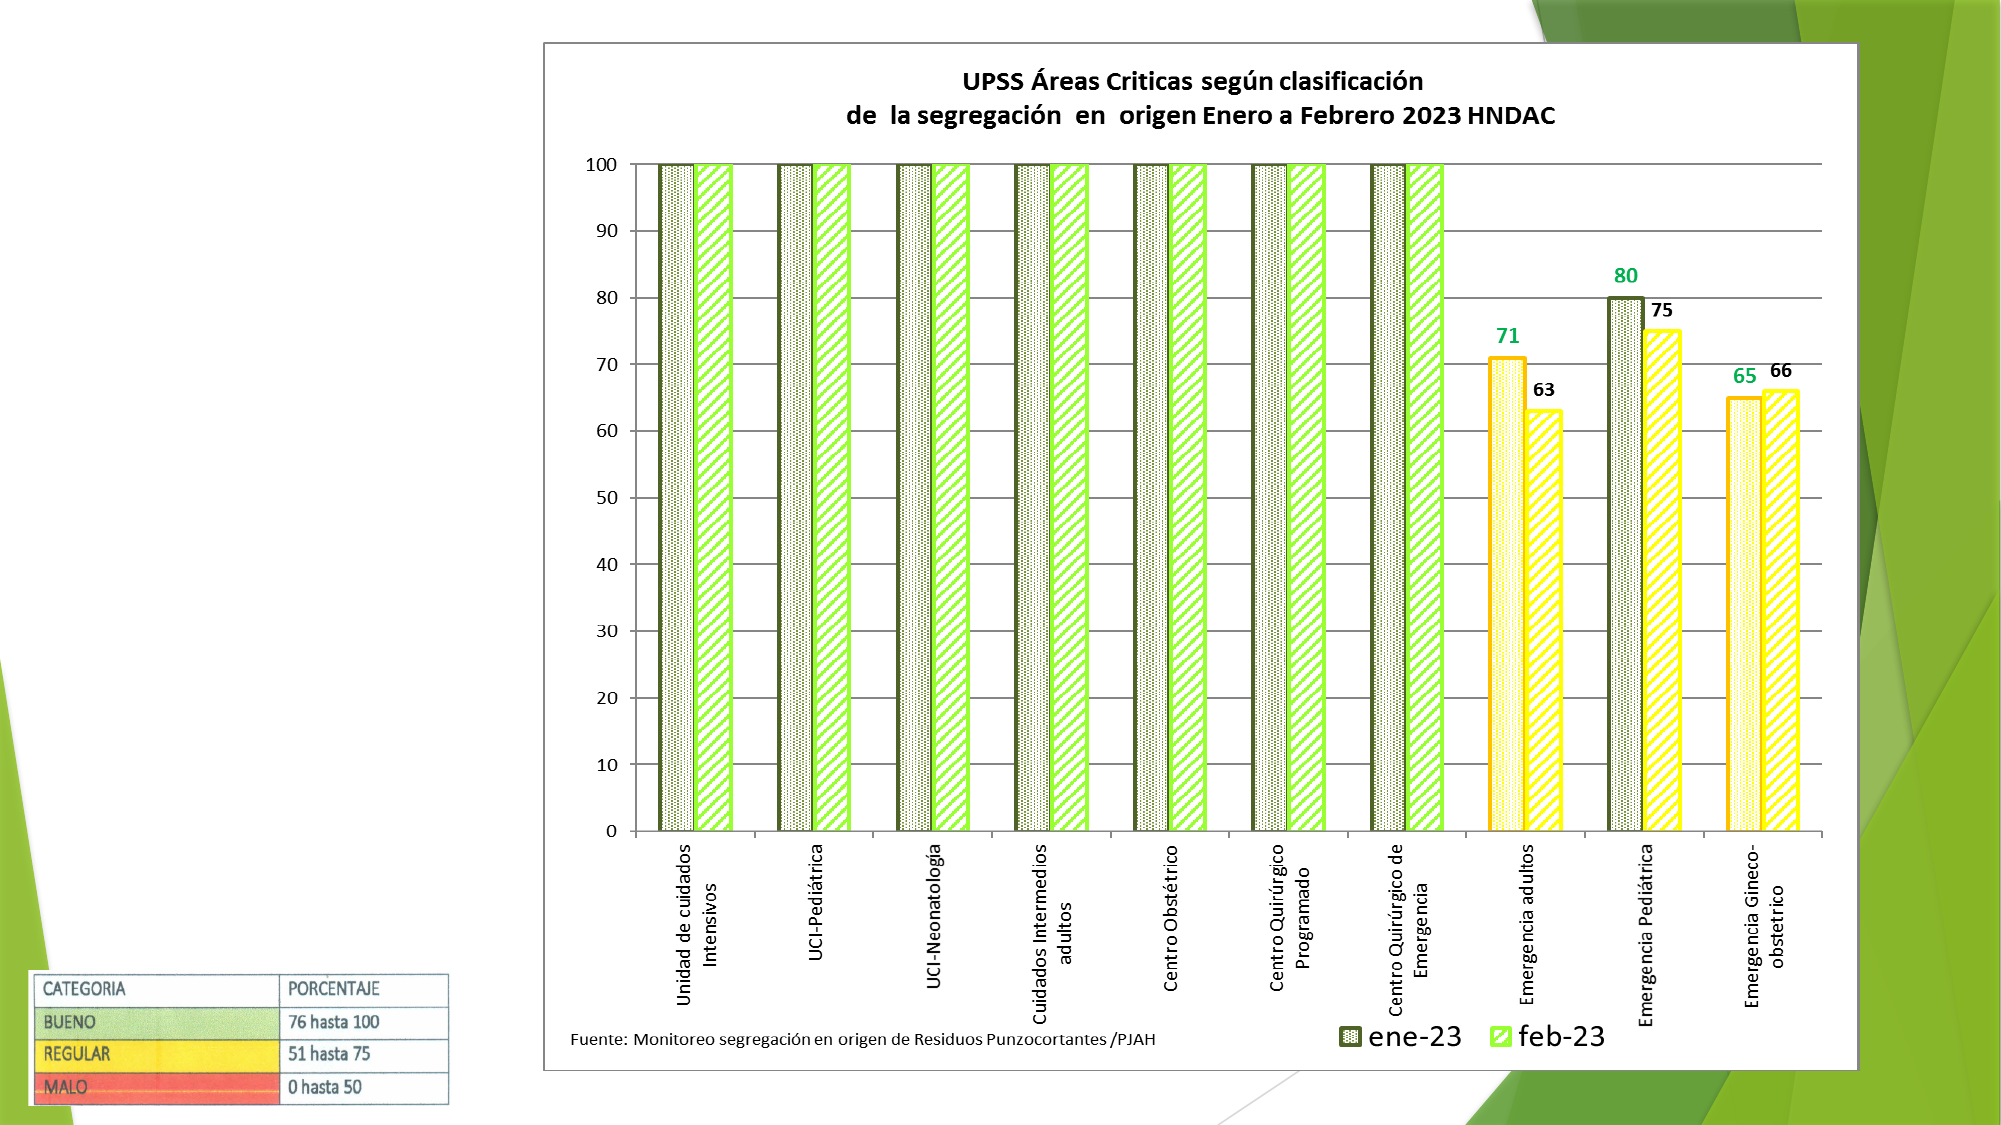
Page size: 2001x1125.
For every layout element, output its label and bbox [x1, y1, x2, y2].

picture [27, 969, 453, 1106]
picture [543, 41, 1861, 1072]
